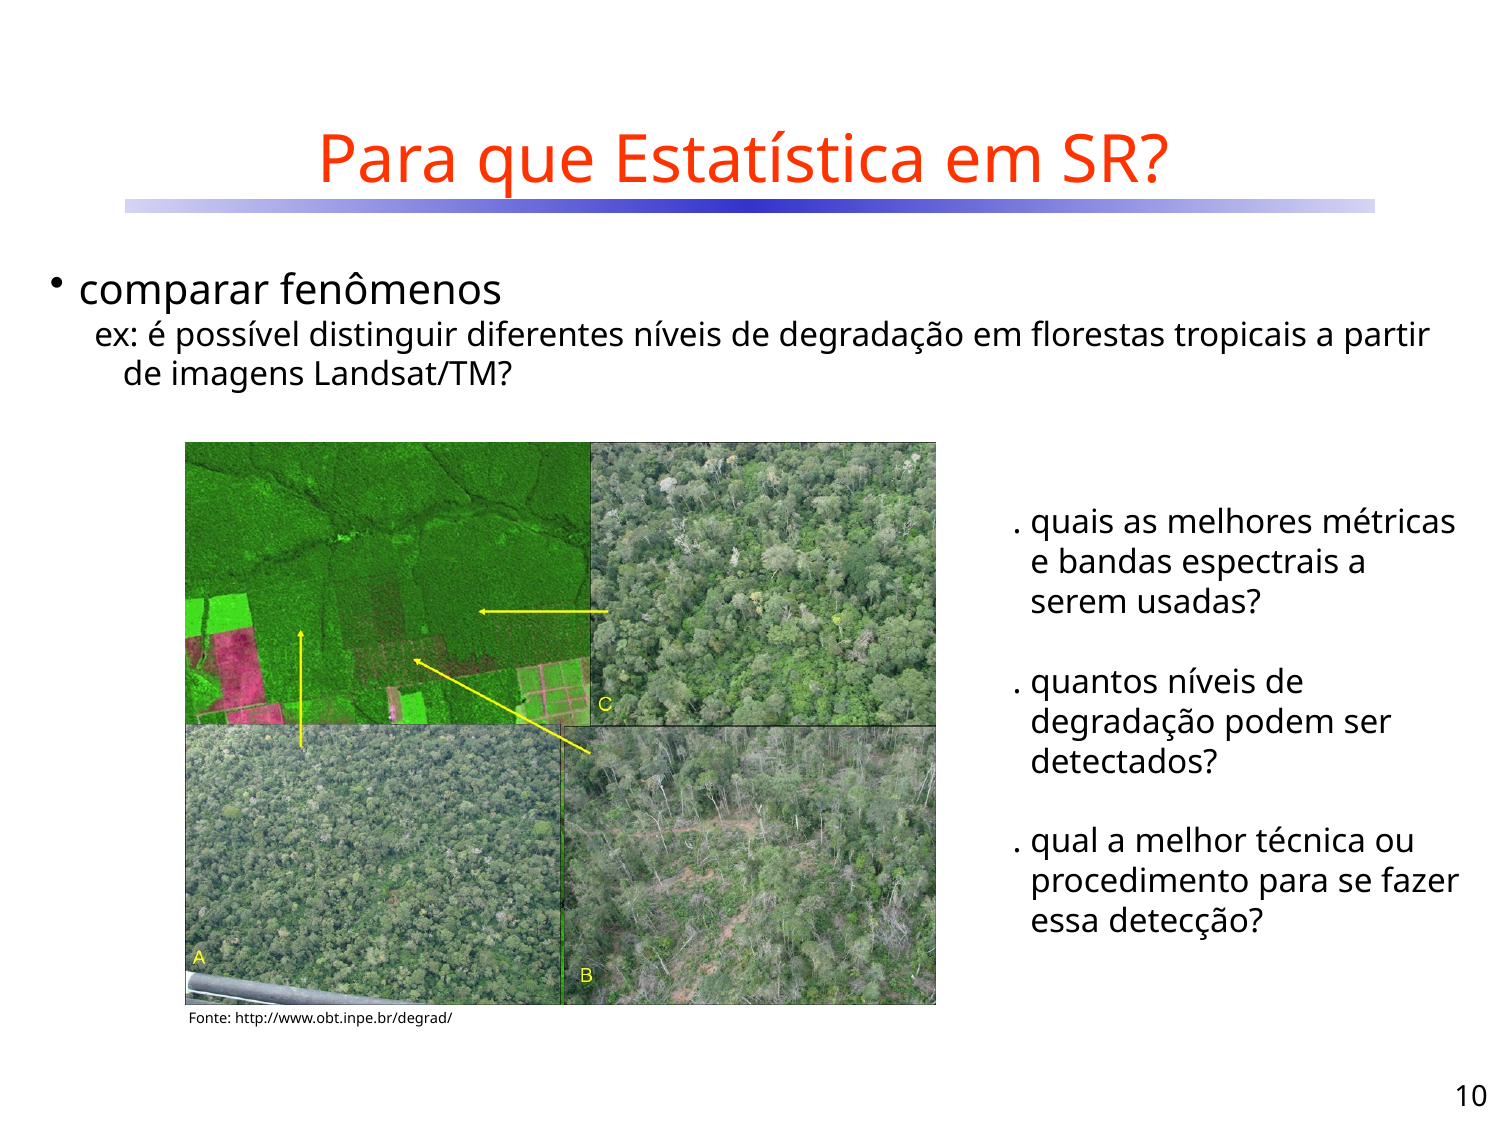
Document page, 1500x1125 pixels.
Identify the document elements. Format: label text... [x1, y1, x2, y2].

text_box comparar fenômenos ex: é possível distinguir diferentes níveis de degradação em florestas tropicais a partir de imagens Landsat/TM? [35, 255, 1477, 400]
text_box . quais as melhores métricas e bandas espectrais a serem usadas? . quantos níveis de degradação podem ser detectados? . qual a melhor técnica ou procedimento para se fazer essa detecção? [998, 492, 1477, 947]
title Para que Estatística em SR? [49, 99, 1438, 213]
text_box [170, 441, 936, 1036]
slide_number 10 [1190, 1049, 1500, 1125]
